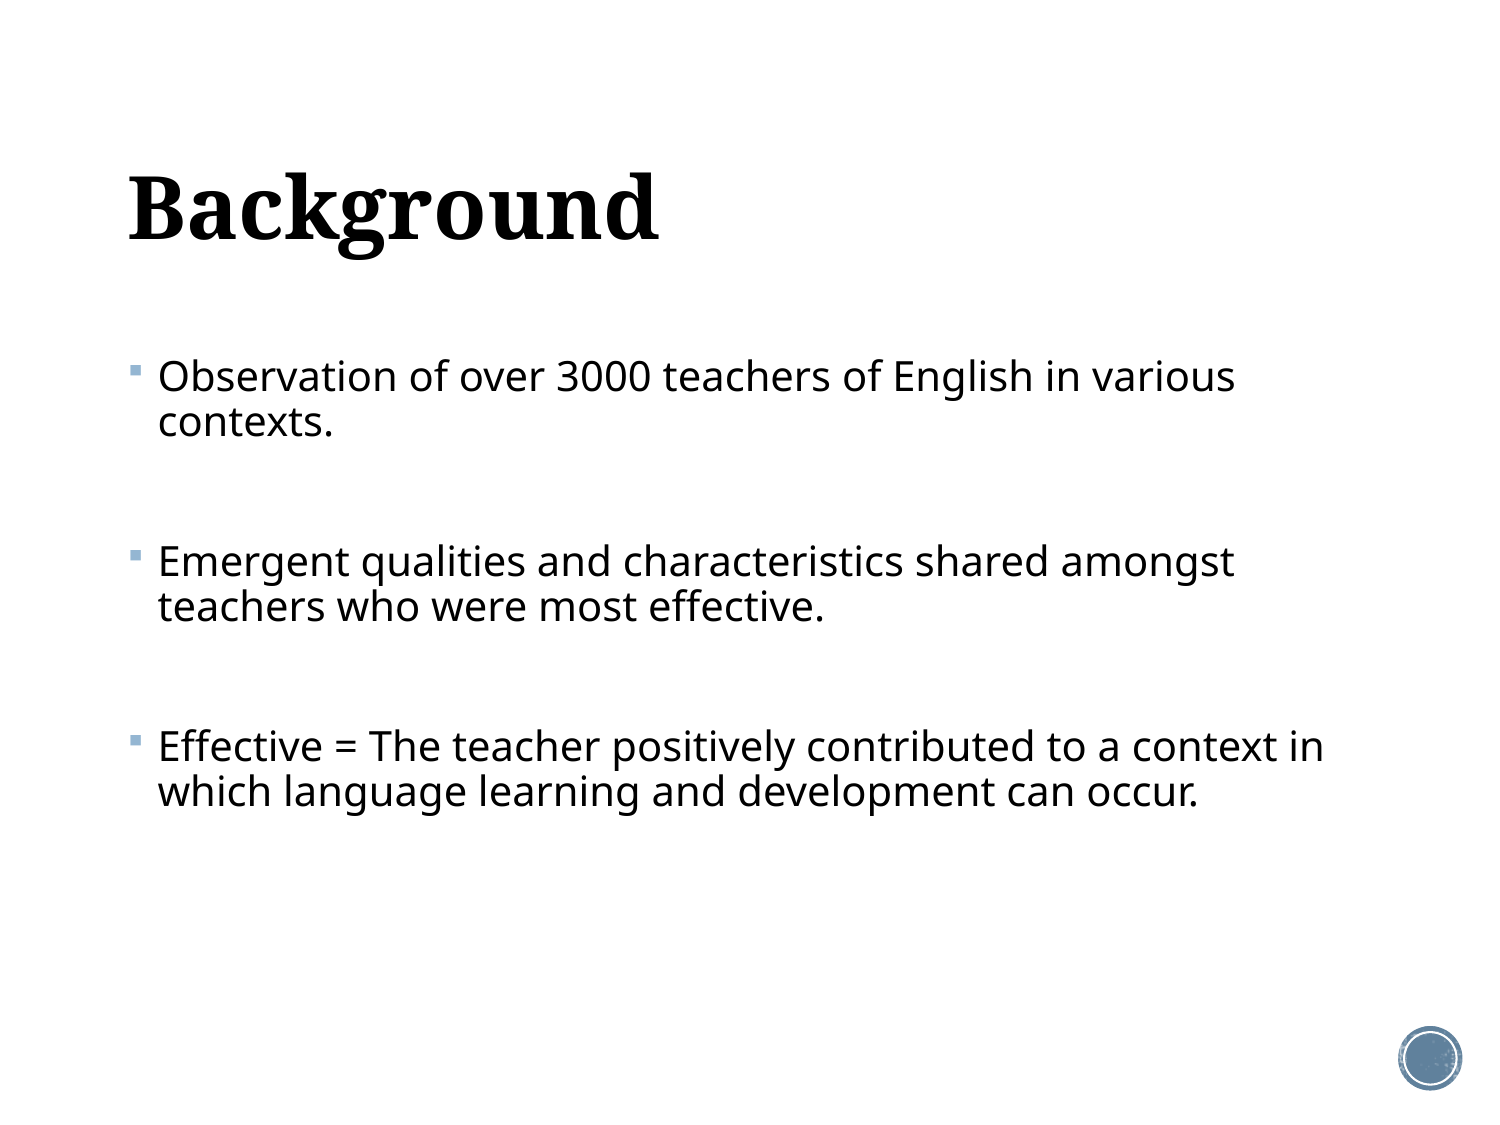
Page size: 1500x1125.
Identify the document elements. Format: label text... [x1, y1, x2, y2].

list Observation of over 3000 teachers of English in various contexts. Emergent qualities and characteristics shared amongst teachers who were most effective. Effective = The teacher positively contributed to a context in which language learning and development can occur. [112, 348, 1388, 1013]
title Background [112, 79, 1388, 344]
